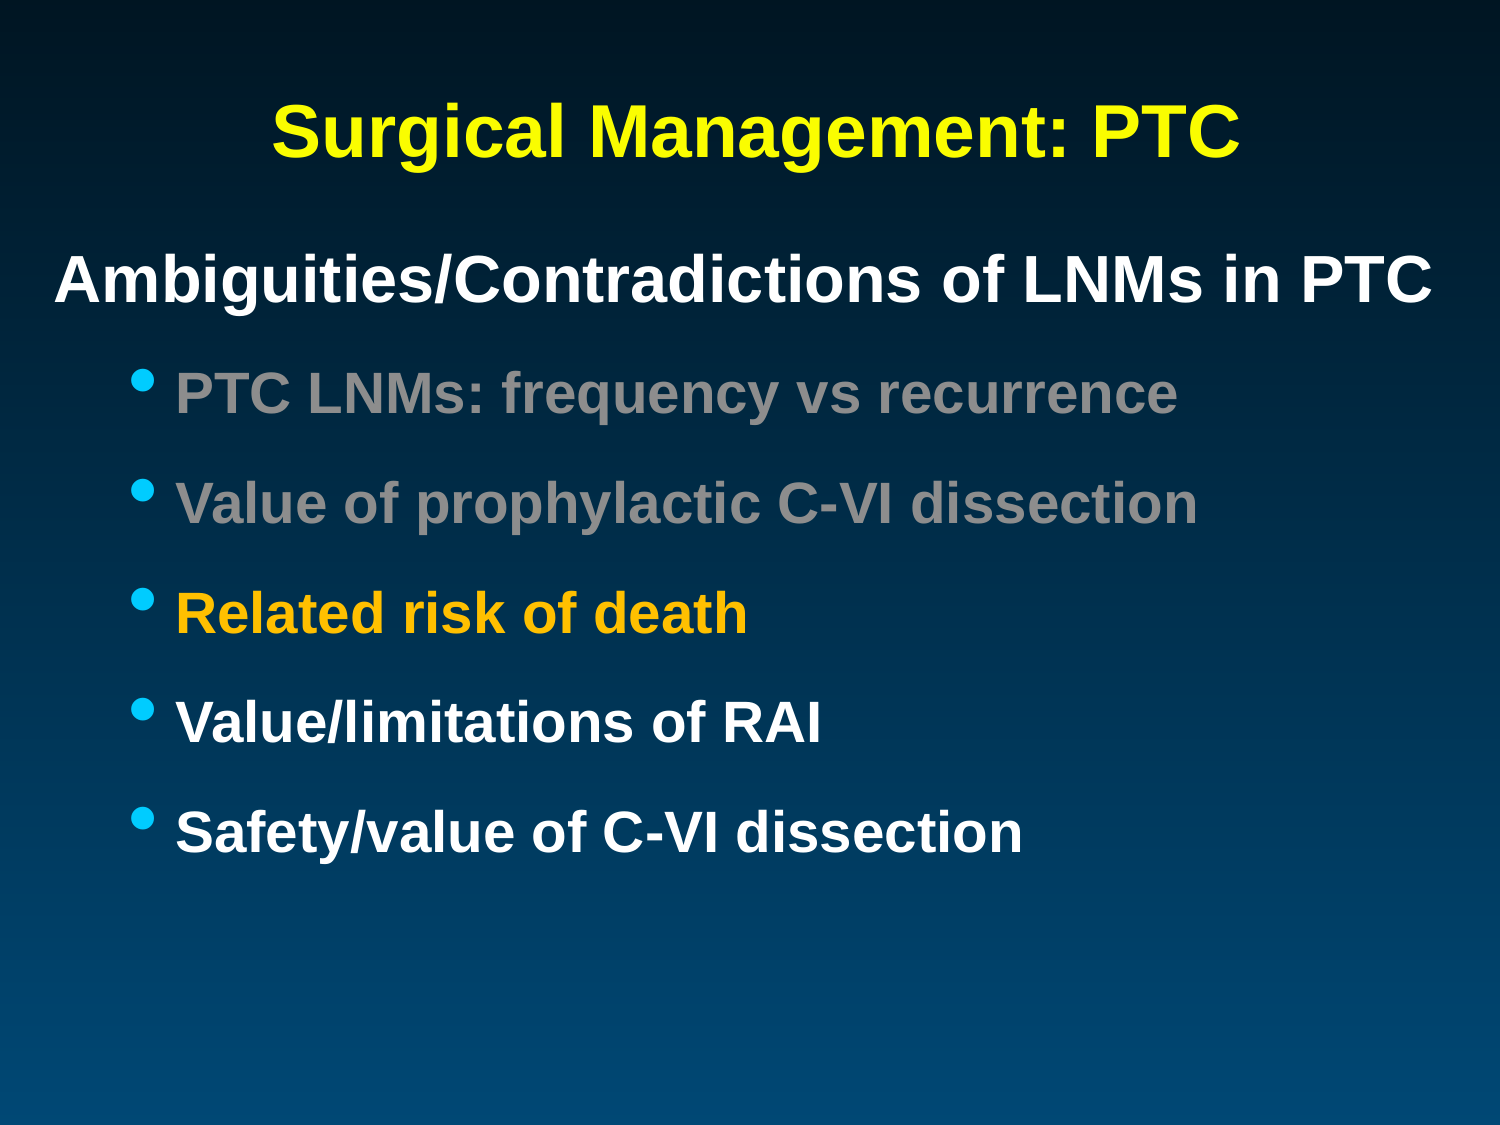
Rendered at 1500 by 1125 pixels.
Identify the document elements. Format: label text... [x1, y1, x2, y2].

list Ambiguities/Contradictions of LNMs in PTC PTC LNMs: frequency vs recurrence Value of prophylactic C-VI dissection Related risk of death Value/limitations of RAI Safety/value of C-VI dissection [38, 196, 1460, 1082]
title Surgical Management: PTC [119, 36, 1395, 196]
